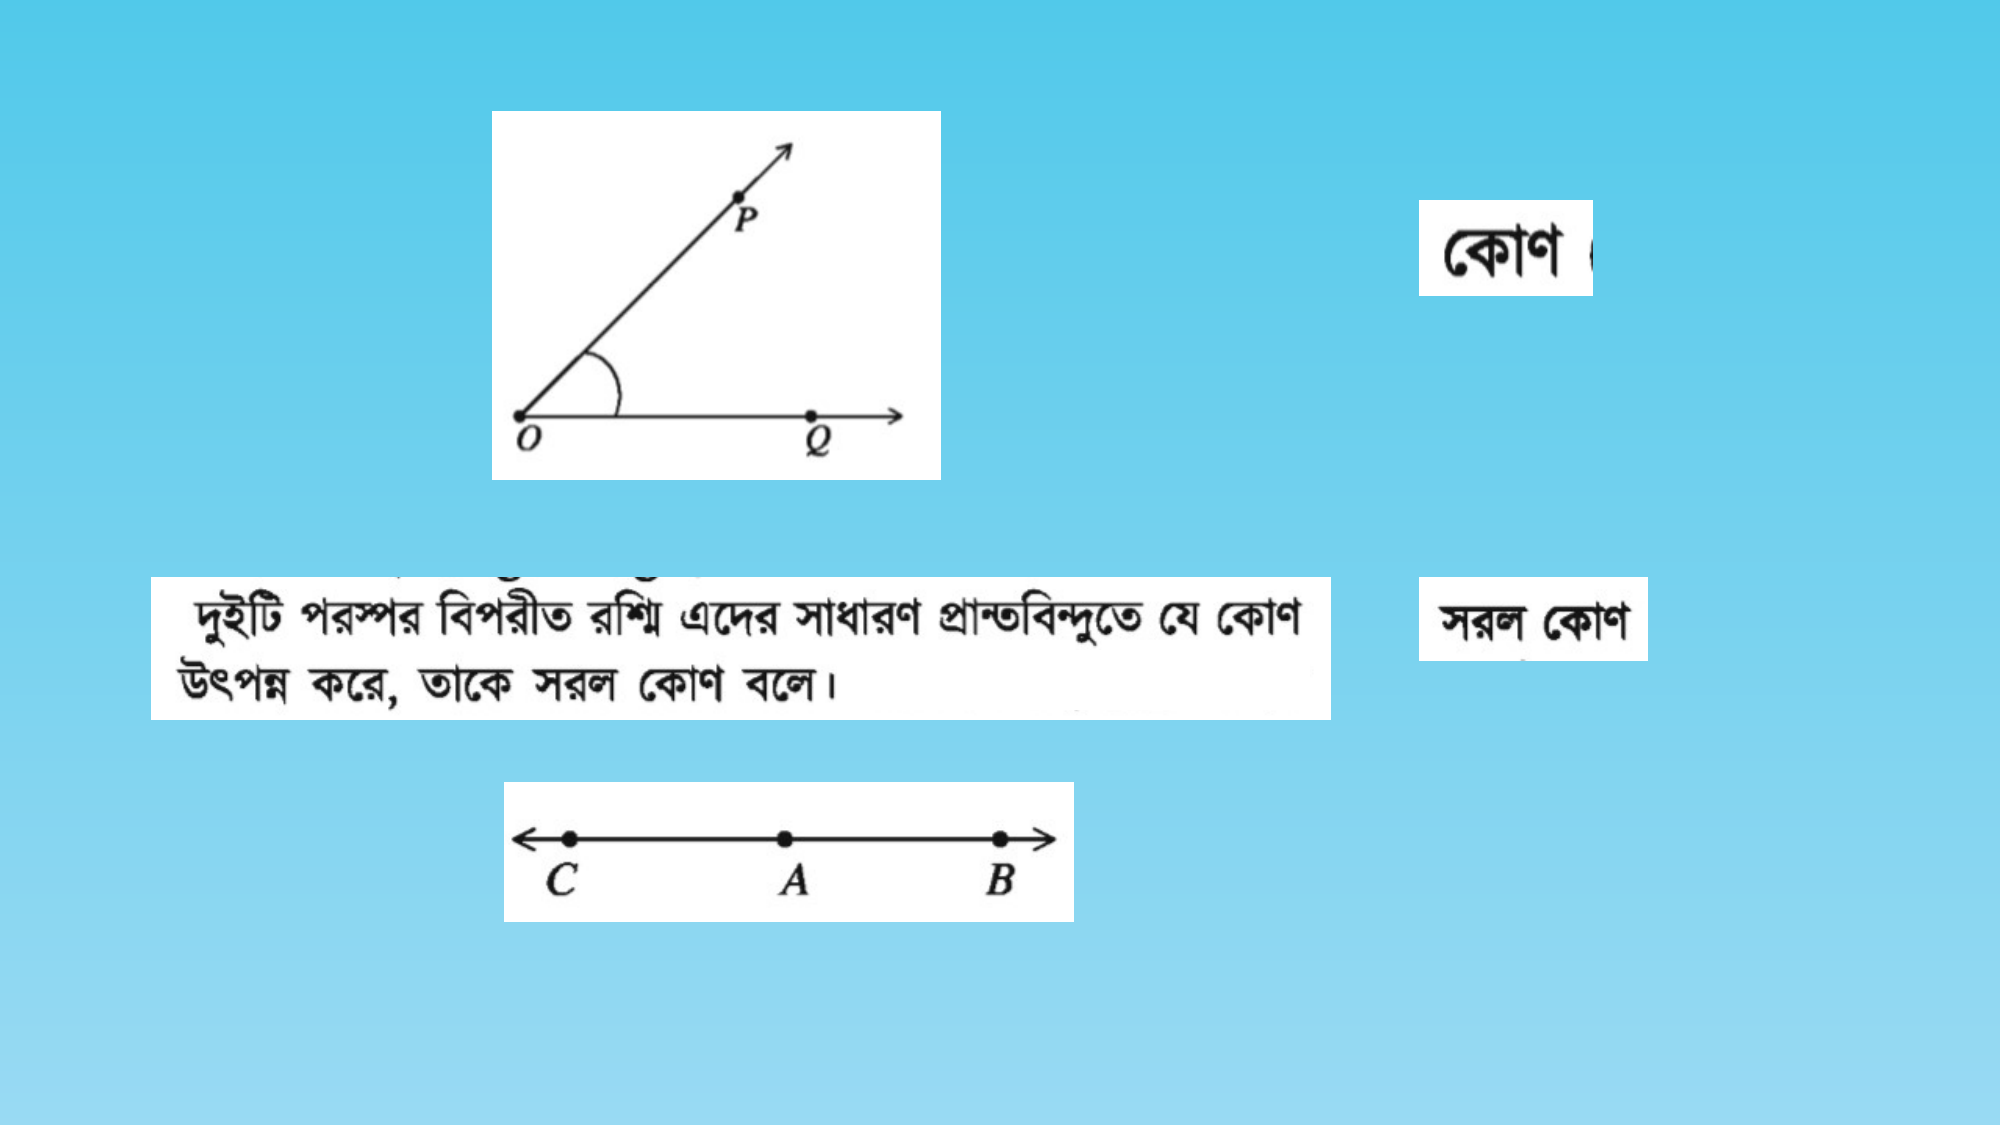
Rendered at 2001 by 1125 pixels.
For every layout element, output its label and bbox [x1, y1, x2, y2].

picture [1419, 577, 1648, 661]
text_box [151, 577, 1331, 720]
picture [1418, 200, 1593, 296]
picture [504, 782, 1074, 922]
picture [492, 111, 941, 480]
